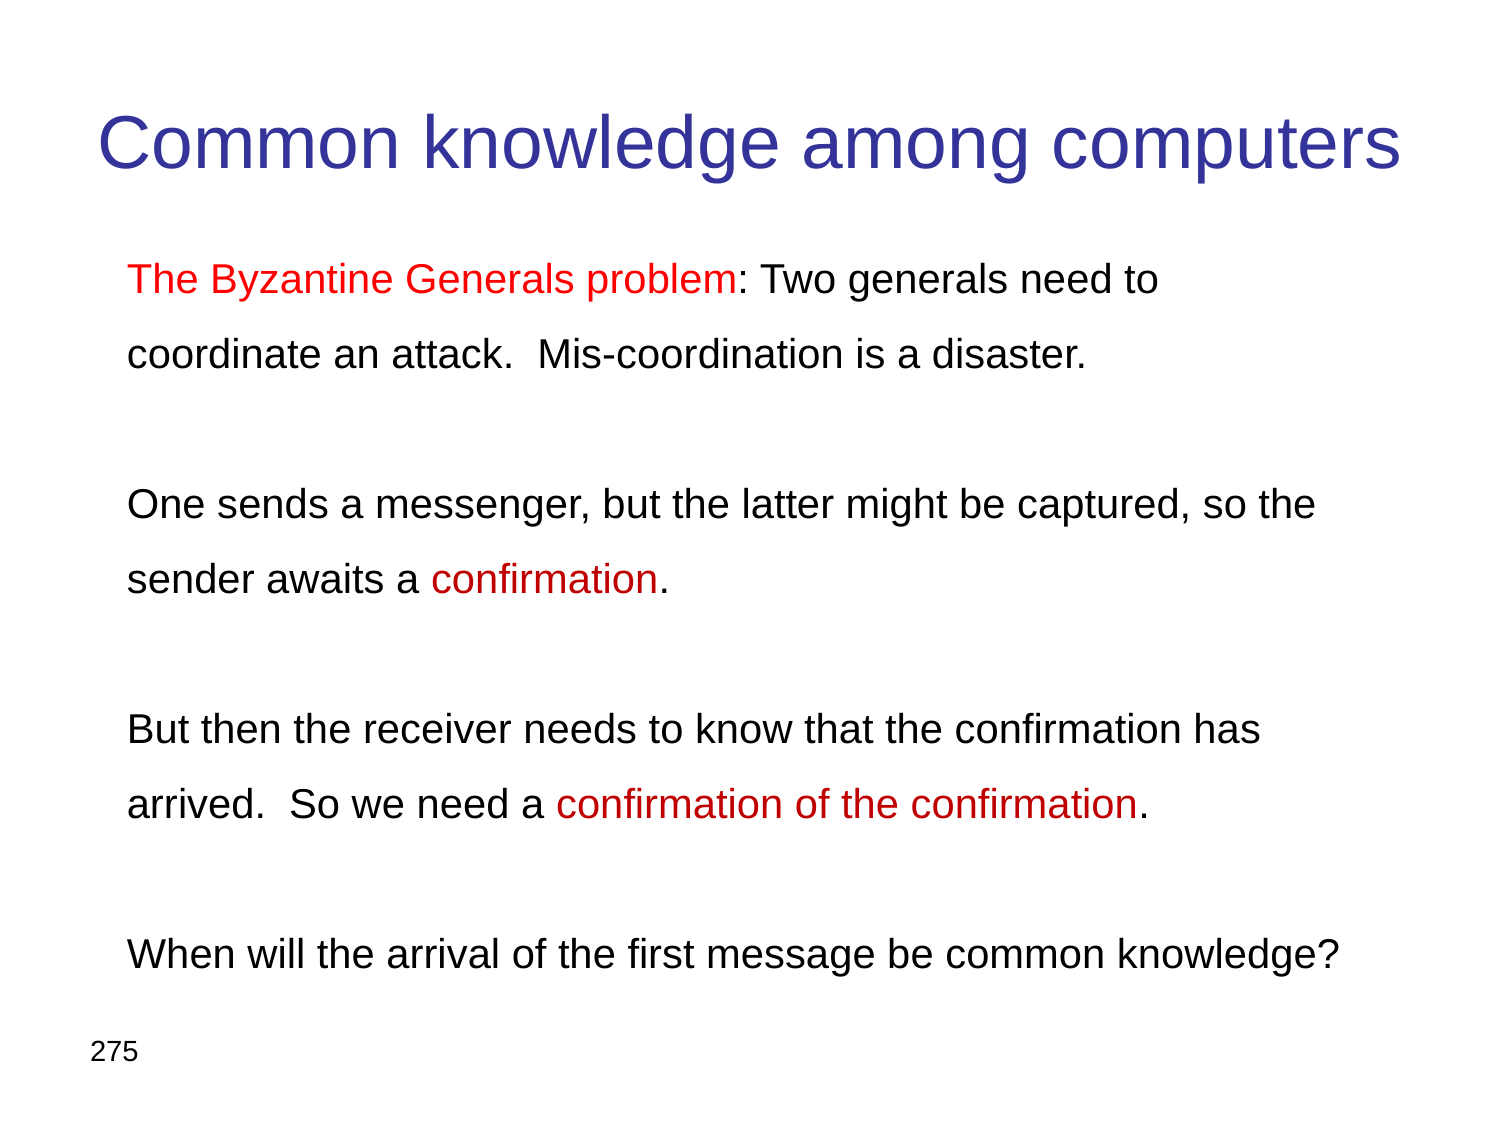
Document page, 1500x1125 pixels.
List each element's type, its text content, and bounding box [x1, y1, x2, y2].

slide_number 275 [74, 1024, 426, 1103]
title Common knowledge among computers [75, 45, 1425, 233]
text_box The Byzantine Generals problem: Two generals need to coordinate an attack. Mis-coordination is a disaster. One sends a messenger, but the latter might be captured, so the sender awaits a confirmation. But then the receiver needs to know that the confirmation has arrived. So we need a confirmation of the confirmation. When will the arrival of the first message be common knowledge? [112, 219, 1365, 1075]
